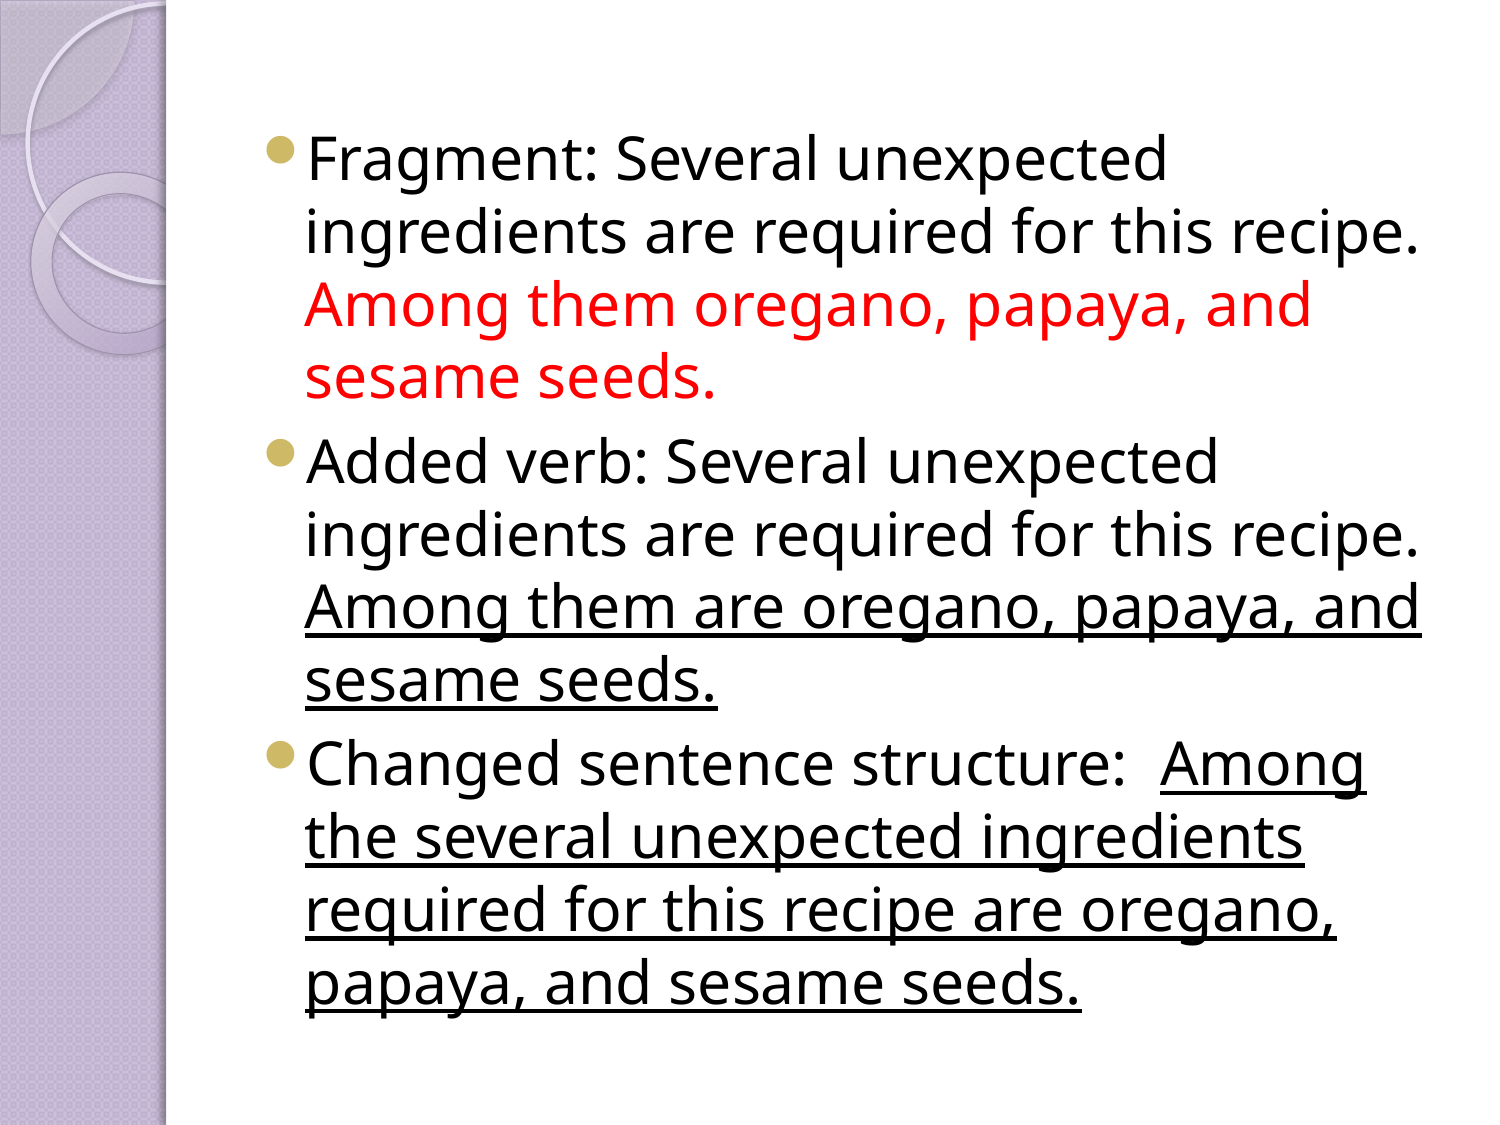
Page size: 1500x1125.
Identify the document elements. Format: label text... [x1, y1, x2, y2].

list Fragment: Several unexpected ingredients are required for this recipe. Among them oregano, papaya, and sesame seeds. Added verb: Several unexpected ingredients are required for this recipe. Among them are oregano, papaya, and sesame seeds. Changed sentence structure: Among the several unexpected ingredients required for this recipe are oregano, papaya, and sesame seeds. [235, 112, 1466, 1025]
